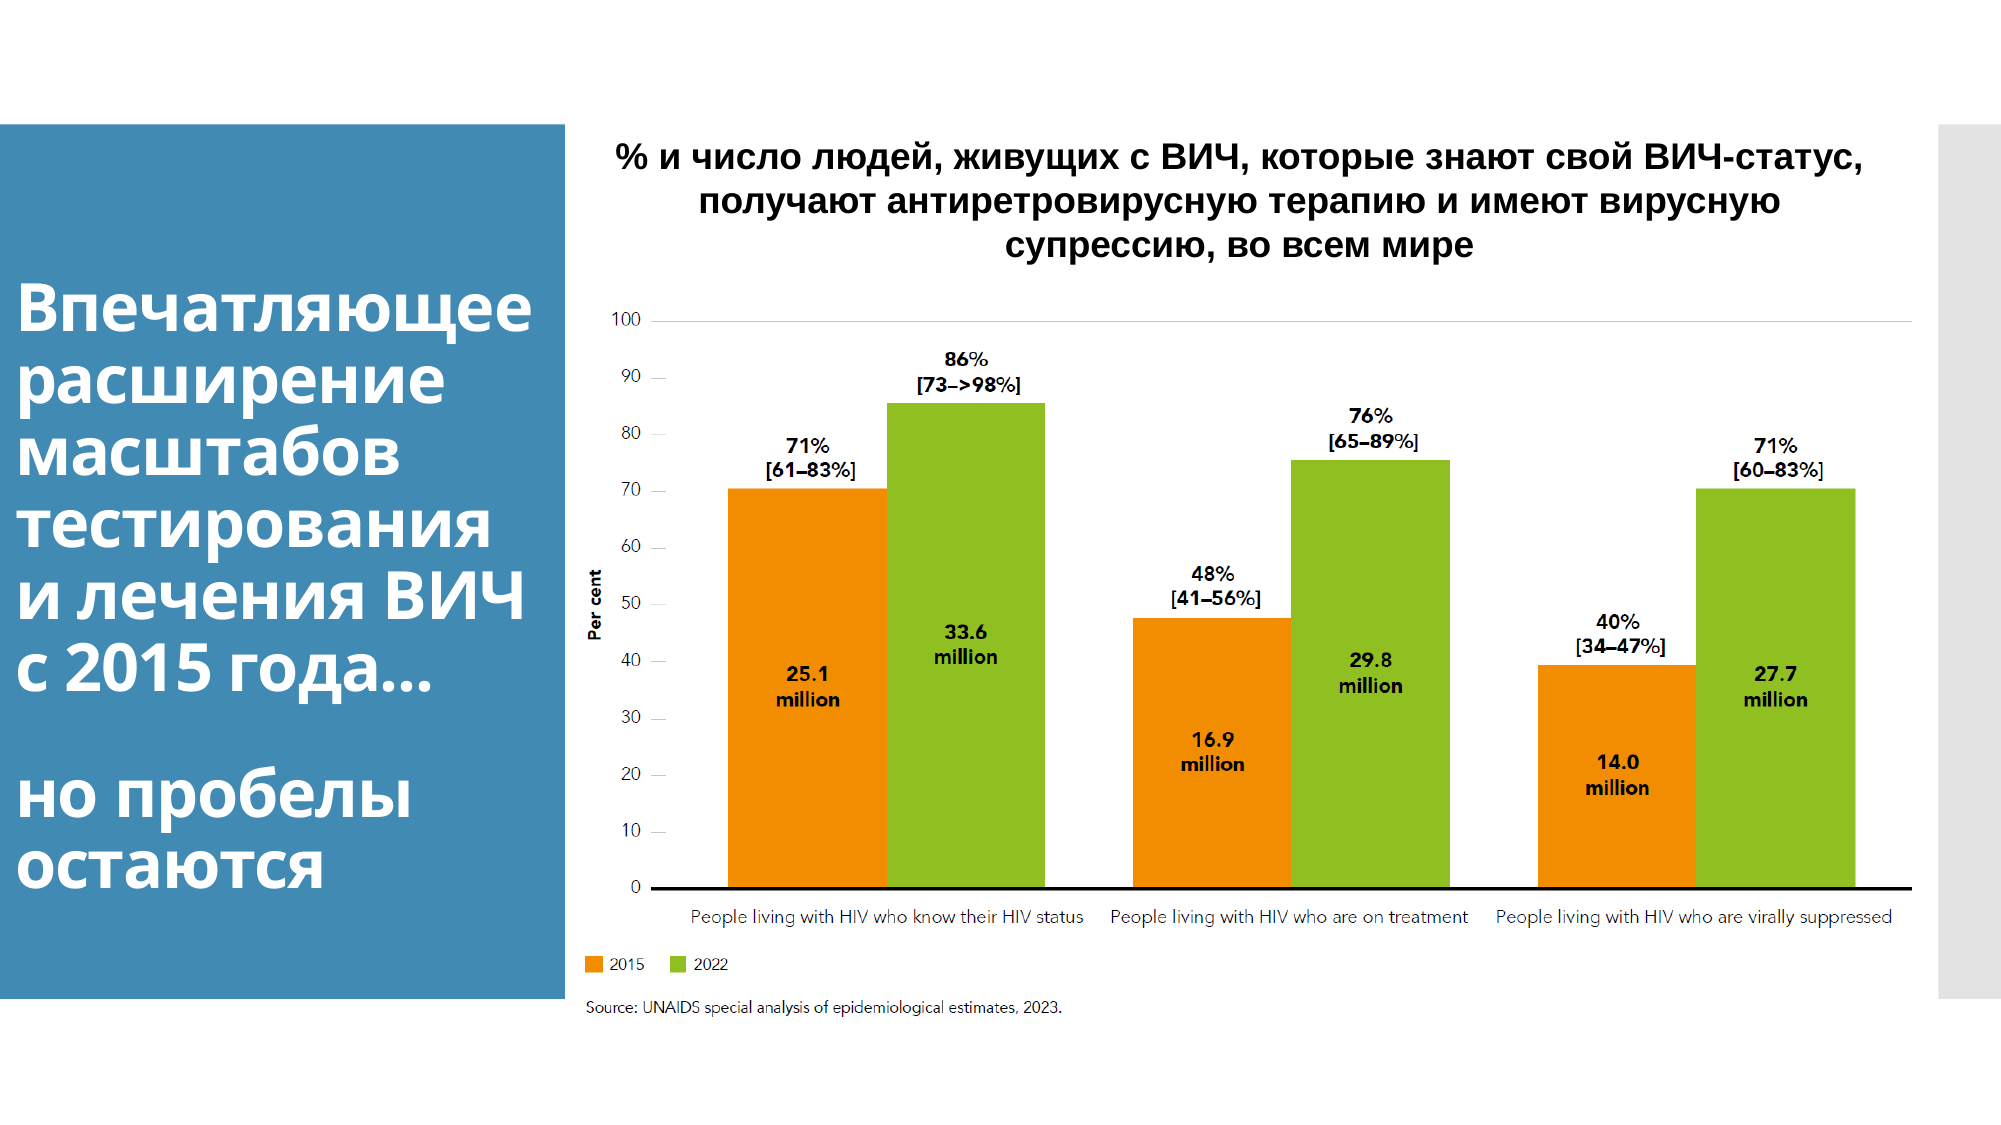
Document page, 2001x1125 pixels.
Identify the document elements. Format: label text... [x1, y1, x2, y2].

text_box Впечатляющее расширение масштабов тестирования и лечения ВИЧ с 2015 года... но пробелы остаются [0, 266, 558, 940]
list % и число людей, живущих с ВИЧ, которые знают свой ВИЧ-статус, получают антиретровирусную терапию и имеют вирусную супрессию, во всем мире [604, 131, 1875, 267]
picture [577, 291, 1930, 1027]
